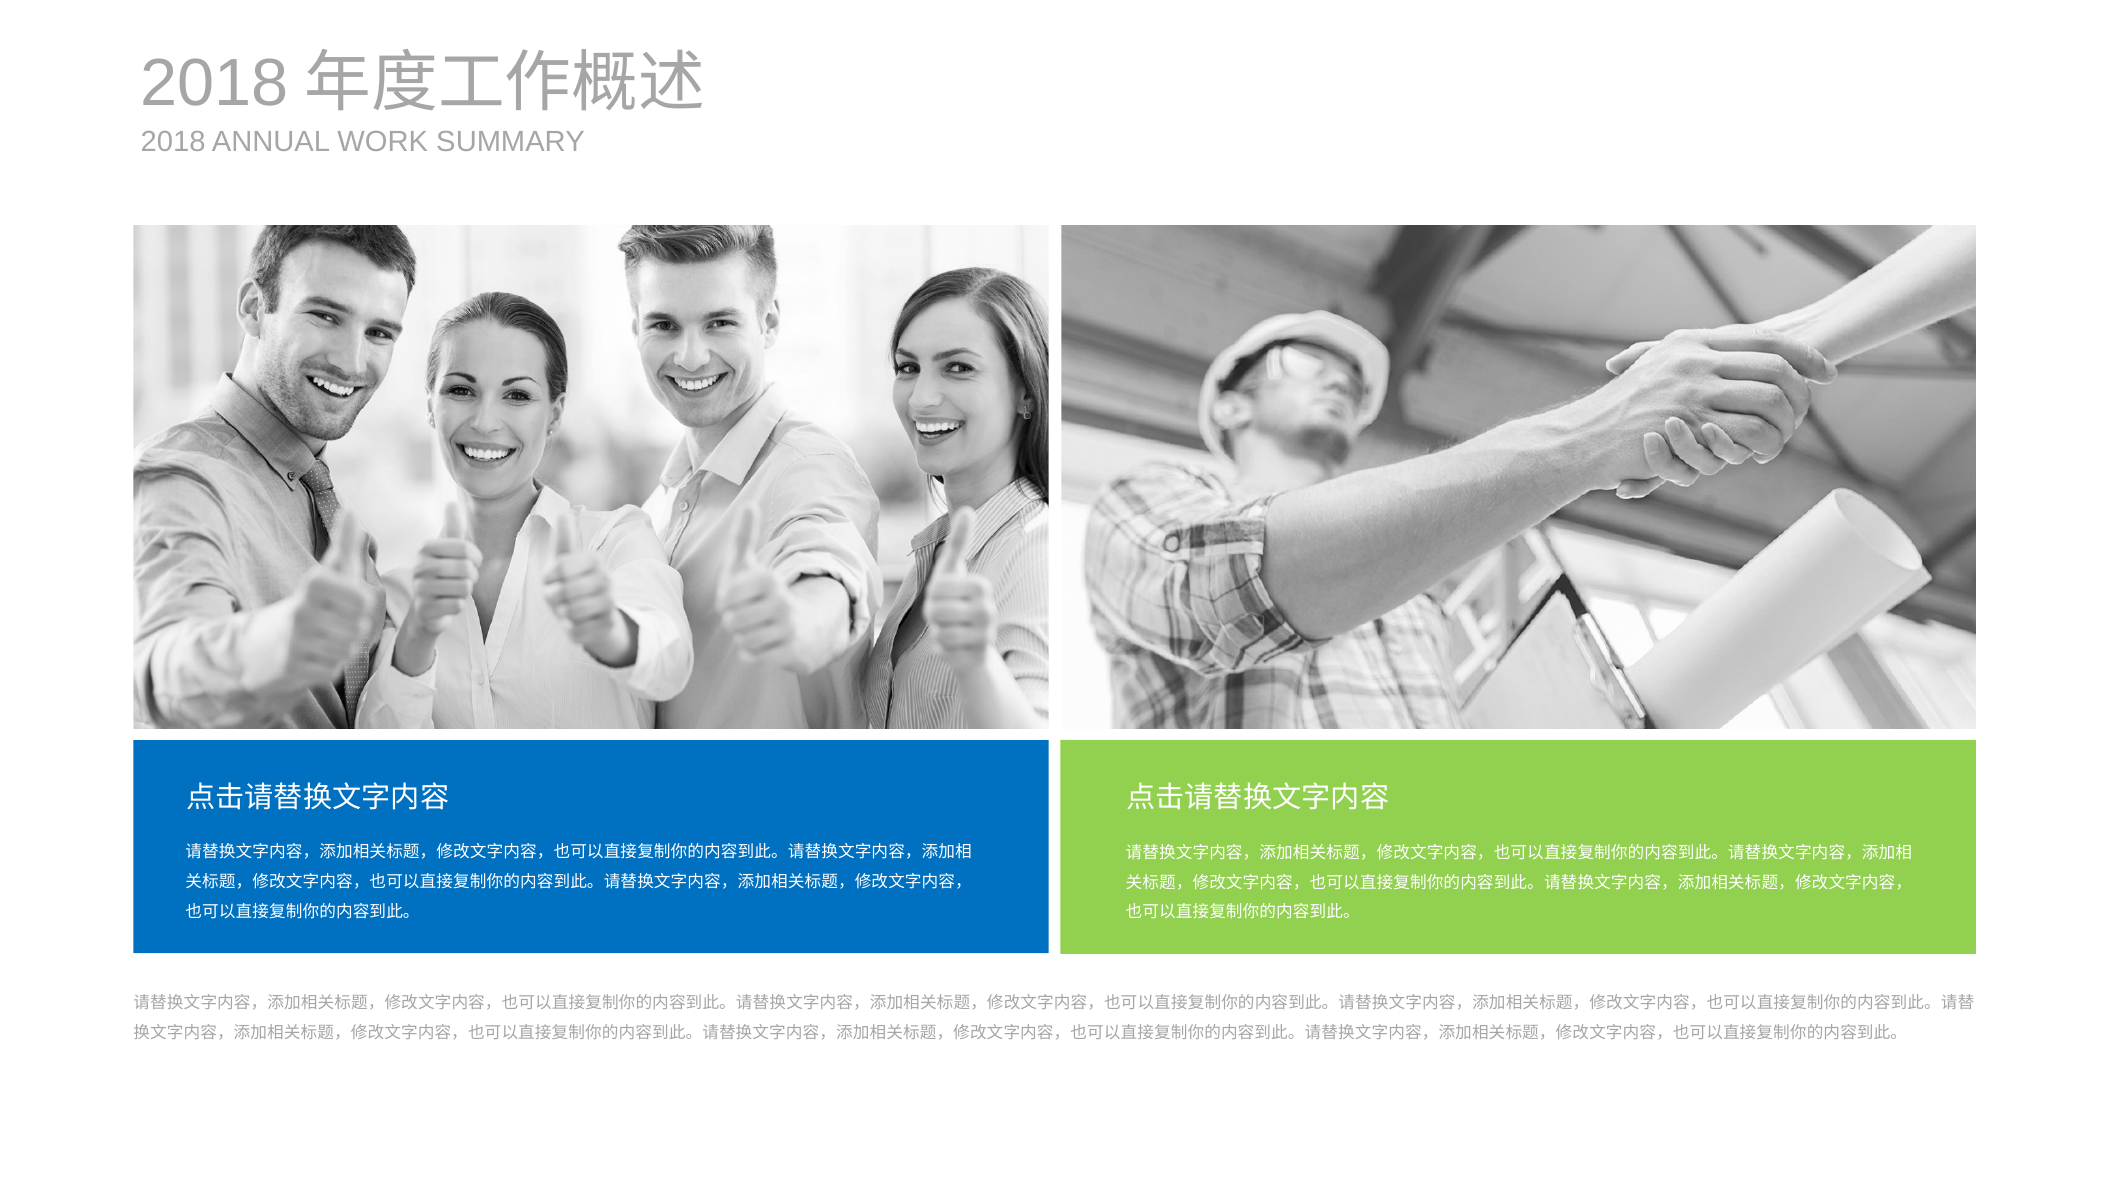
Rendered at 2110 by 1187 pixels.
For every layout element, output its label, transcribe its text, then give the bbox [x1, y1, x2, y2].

text_box 点击请替换文字内容 [1126, 778, 1390, 814]
text_box [1060, 224, 1977, 730]
text_box 请替换文字内容，添加相关标题，修改文字内容，也可以直接复制你的内容到此。请替换文字内容，添加相关标题，修改文字内容，也可以直接复制你的内容到此。请替换文字内容，添加相关标题，修改文字内容，也可以直接复制你的内容到此。 [185, 830, 989, 921]
text_box 2018年度工作概述 [140, 38, 789, 119]
text_box [132, 739, 1050, 954]
text_box [132, 224, 1050, 730]
text_box 请替换文字内容，添加相关标题，修改文字内容，也可以直接复制你的内容到此。请替换文字内容，添加相关标题，修改文字内容，也可以直接复制你的内容到此。请替换文字内容，添加相关标题，修改文字内容，也可以直接复制你的内容到此。请替换文字内容，添加相关标题，修改文字内容，也可以直接复制你的内容到此。请替换文字内容，添加相关标题，修改文字内容，也可以直接复制你的内容到此。请替换文字内容，添加相关标题，修改文字内容，也可以直接复制你的内容到此。 [133, 981, 1976, 1042]
text_box [1059, 739, 1977, 955]
text_box 点击请替换文字内容 [186, 777, 450, 814]
text_box 请替换文字内容，添加相关标题，修改文字内容，也可以直接复制你的内容到此。请替换文字内容，添加相关标题，修改文字内容，也可以直接复制你的内容到此。请替换文字内容，添加相关标题，修改文字内容，也可以直接复制你的内容到此。 [1125, 831, 1929, 922]
text_box 2018 ANNUAL WORK SUMMARY [140, 122, 602, 158]
